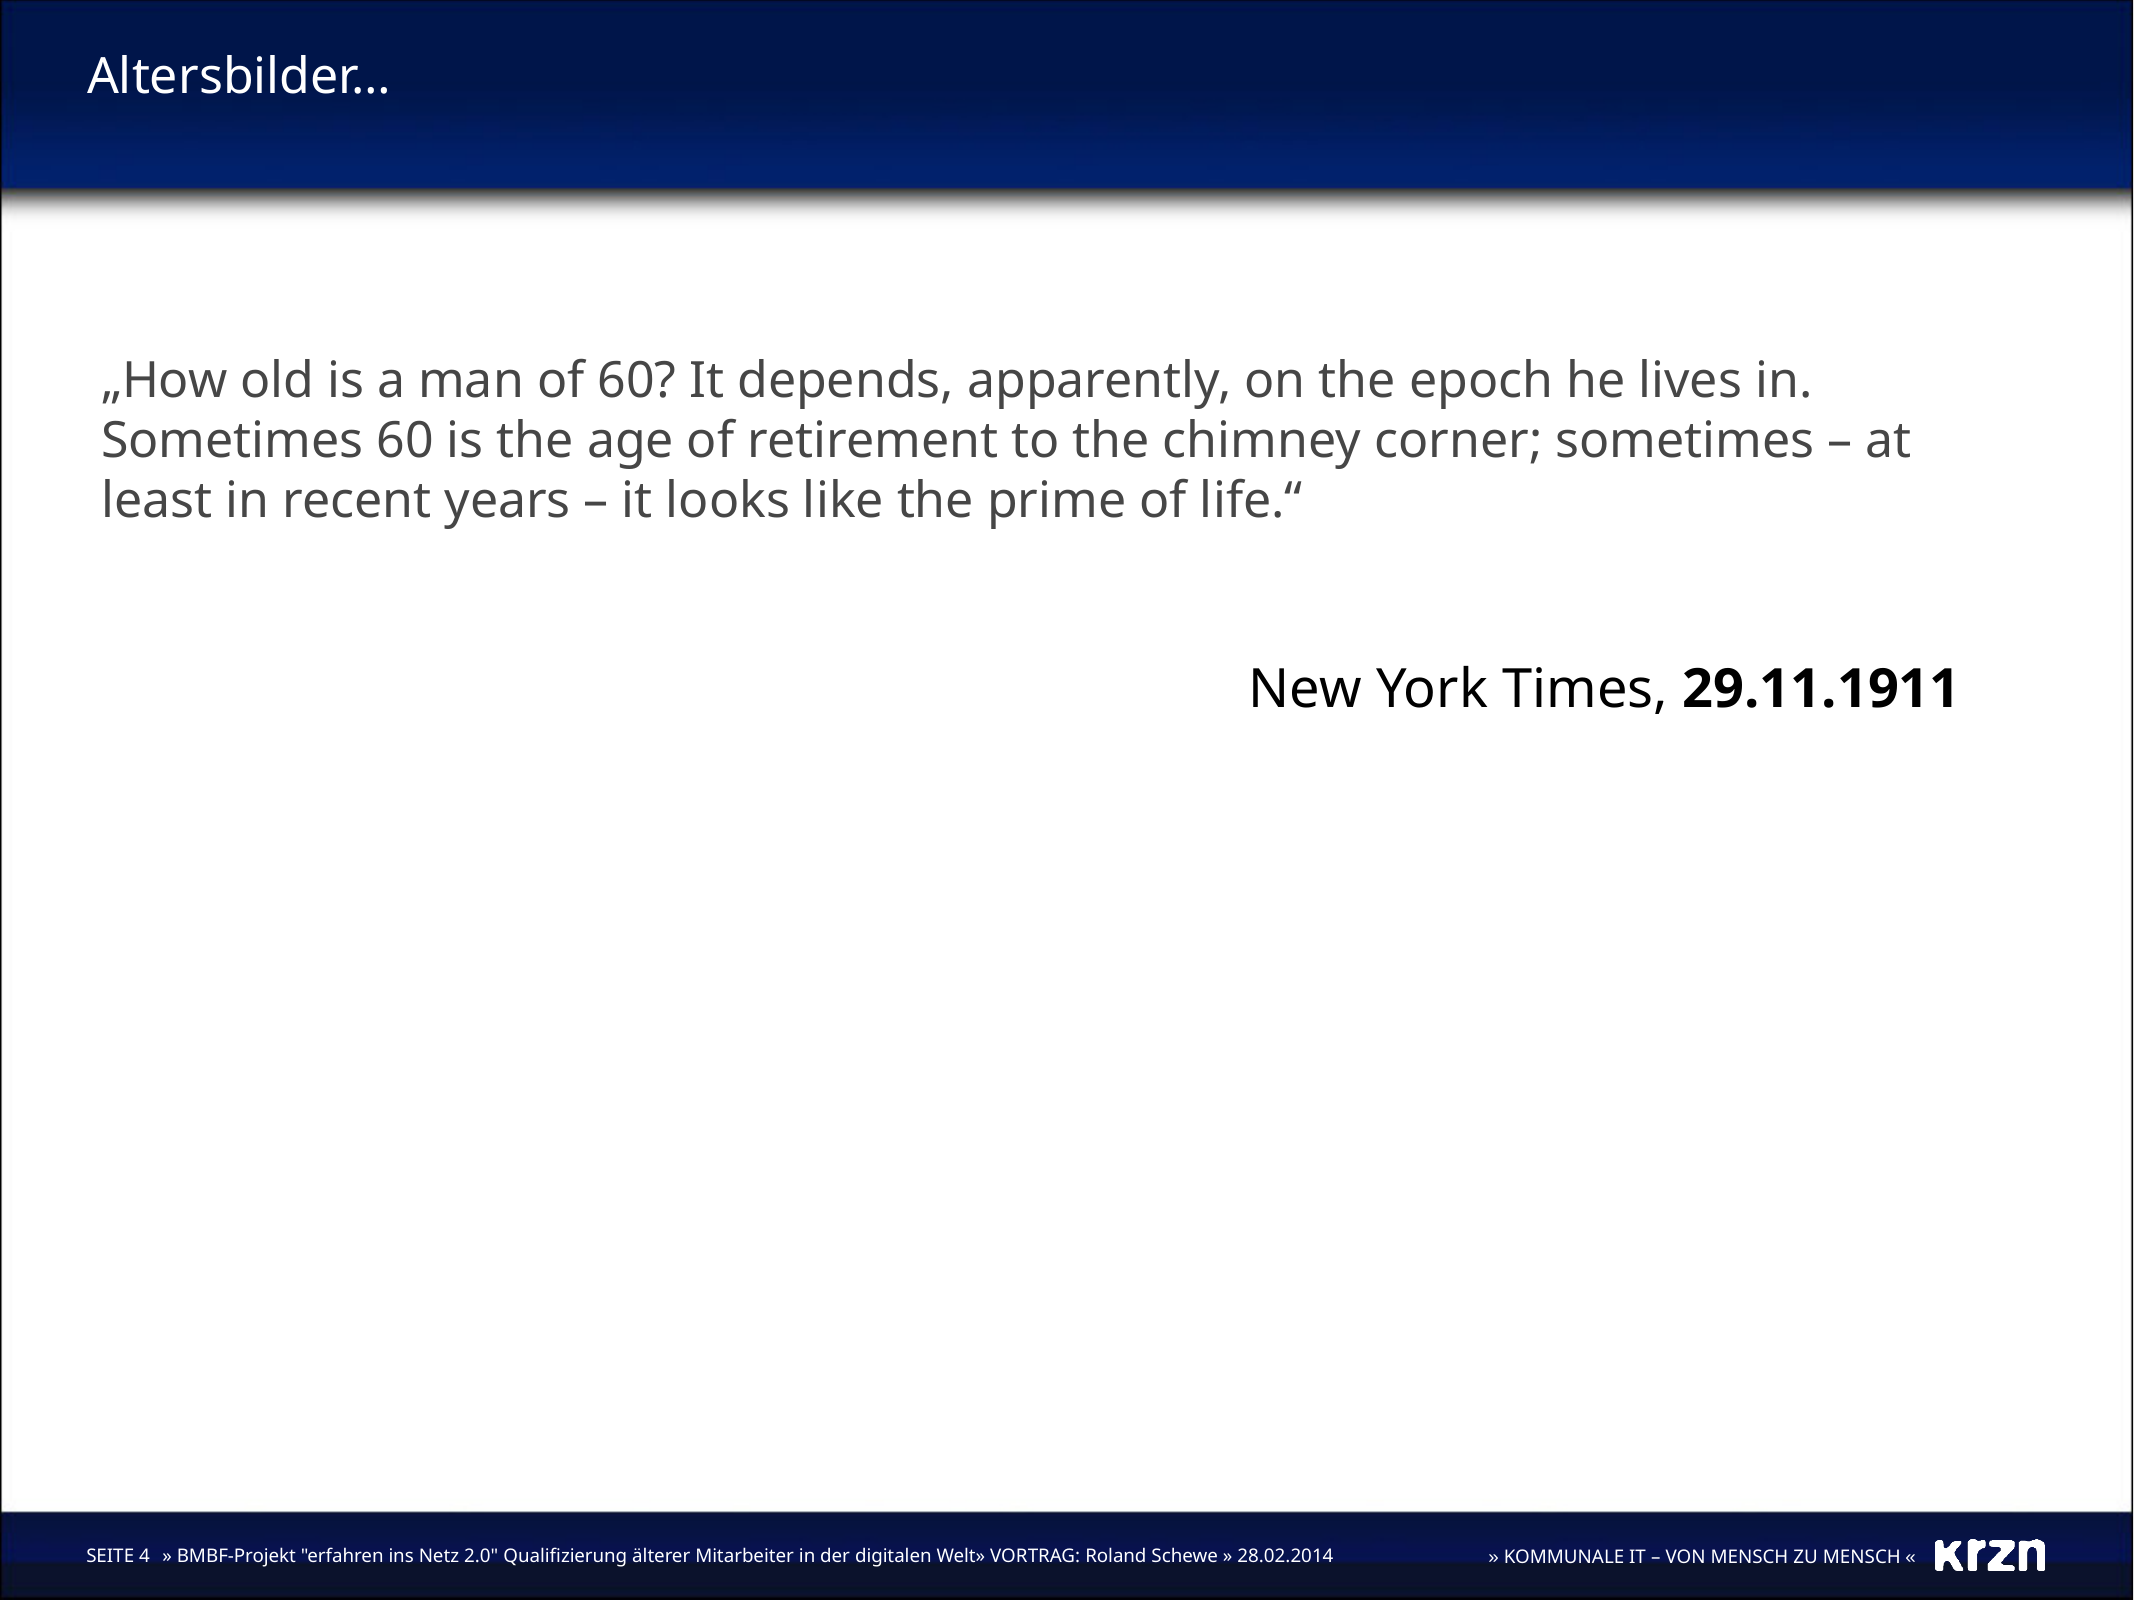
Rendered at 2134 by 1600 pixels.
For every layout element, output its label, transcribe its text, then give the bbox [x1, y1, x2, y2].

picture [0, 0, 2134, 1600]
list „How old is a man of 60? It depends, apparently, on the epoch he lives in. Sometimes 60 is the age of retirement to the chimney corner; sometimes – at least in recent years – it looks like the prime of life.“ [87, 341, 2033, 676]
text_box New York Times, 29.11.1911 [109, 646, 1977, 727]
title Altersbilder… [86, 37, 2048, 104]
slide_number SEITE 4 [86, 1538, 174, 1568]
footer » BMBF-Projekt "erfahren ins Netz 2.0" Qualifizierung älterer Mitarbeiter in der digitalen Welt» VORTRAG: Roland Schewe » 28.02.2014 [162, 1537, 1339, 1568]
